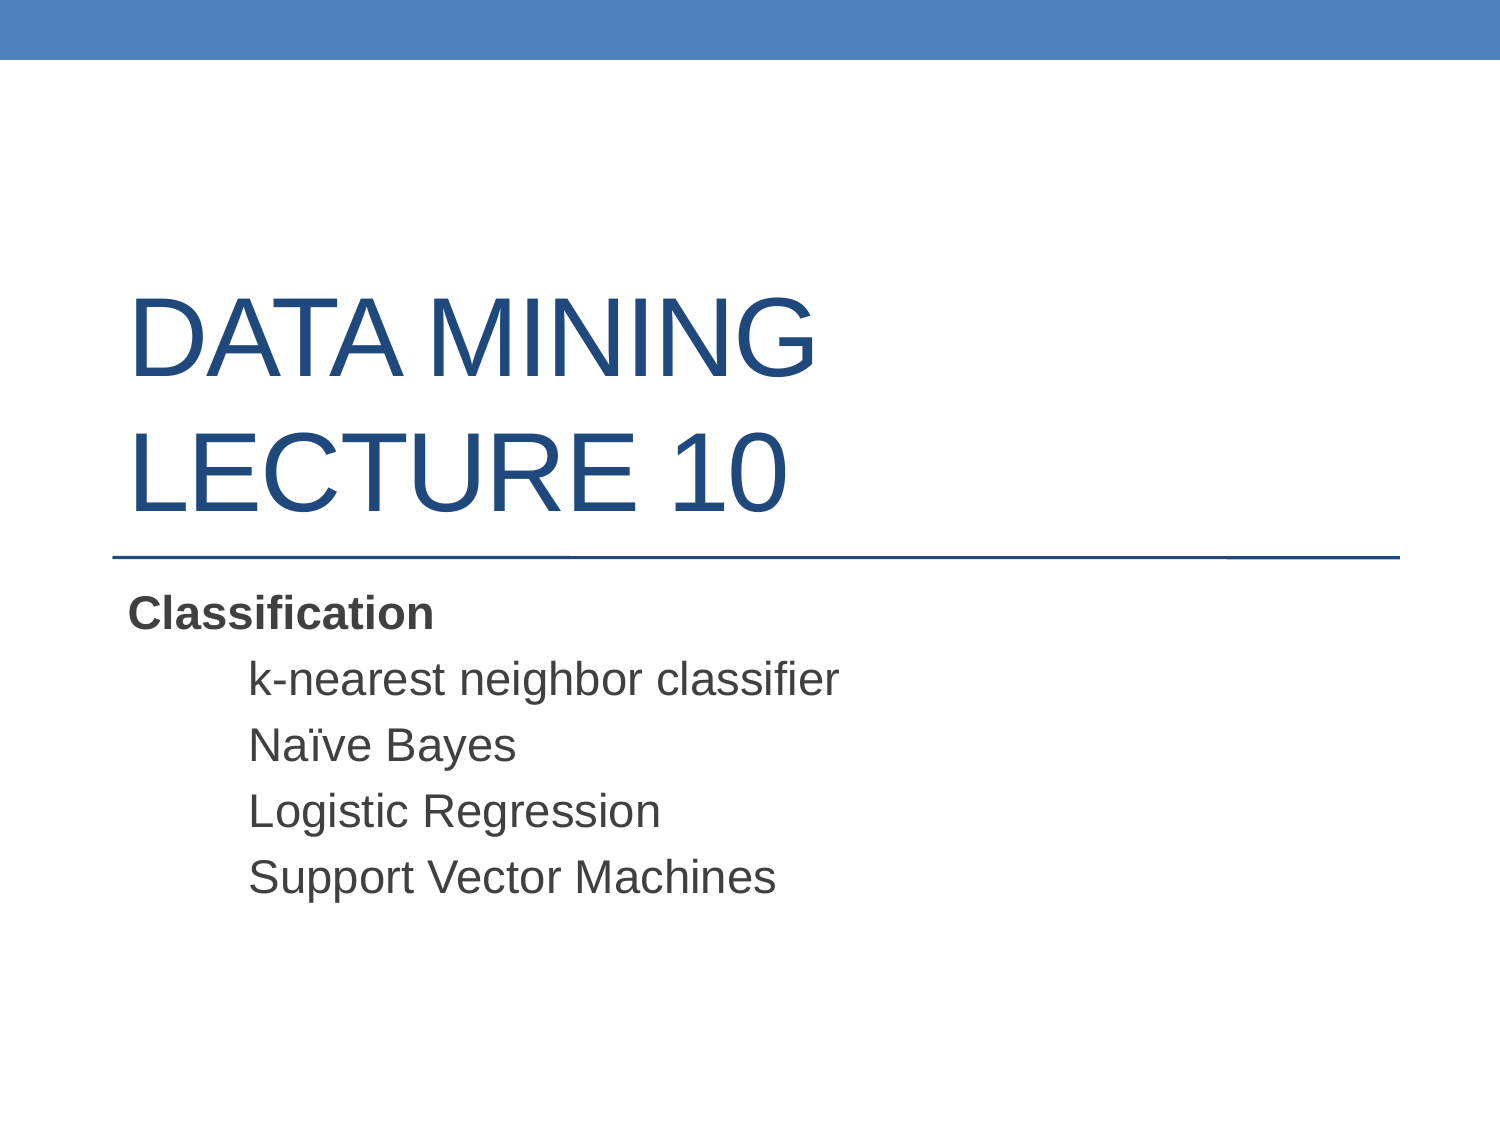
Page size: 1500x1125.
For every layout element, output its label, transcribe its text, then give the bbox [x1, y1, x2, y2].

title DATA MINING LECTURE 10 [112, 224, 1400, 542]
subtitle Classification k-nearest neighbor classifier Naïve Bayes Logistic Regression Support Vector Machines [112, 575, 1163, 913]
